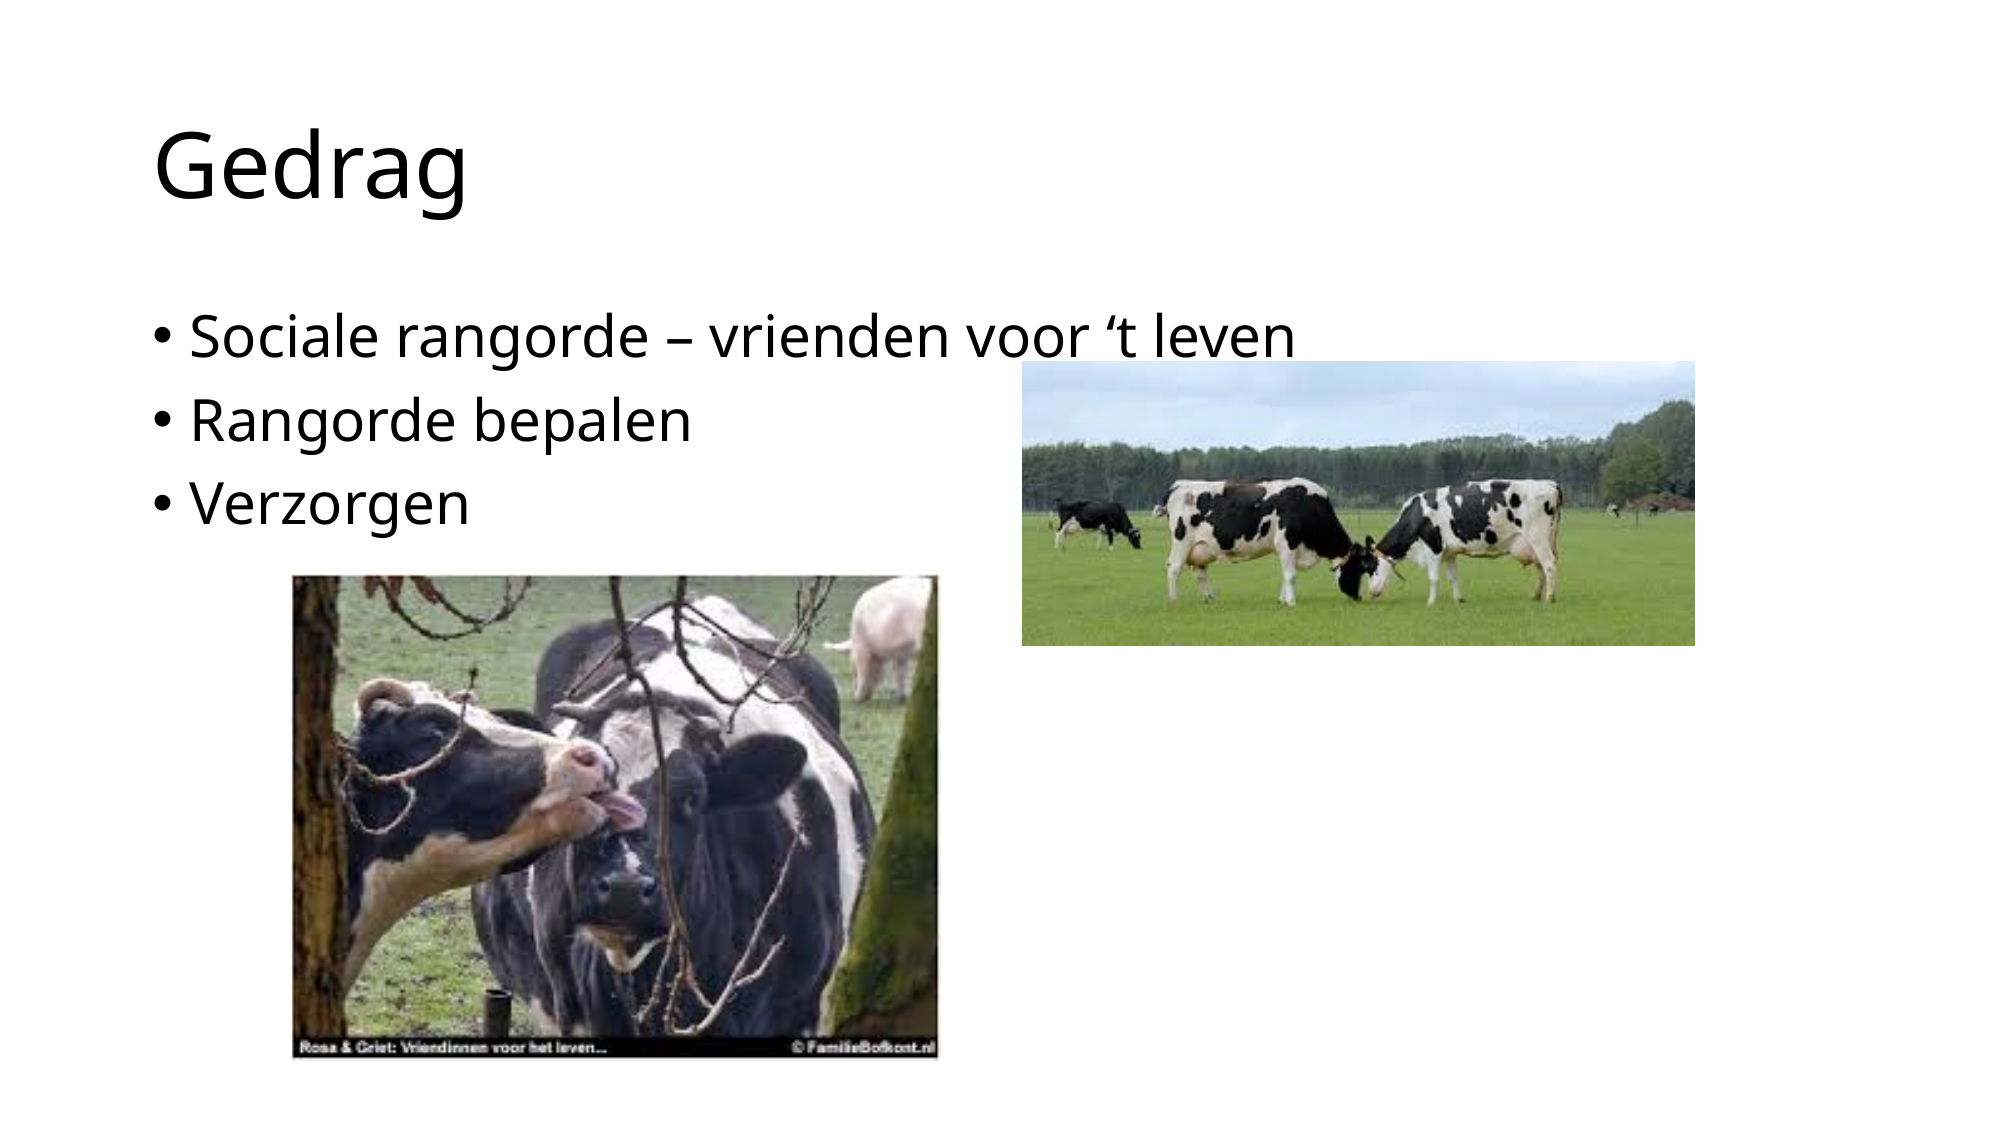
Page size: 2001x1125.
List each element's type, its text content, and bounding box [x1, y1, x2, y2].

picture [291, 574, 941, 1061]
title Gedrag [137, 59, 1863, 278]
picture [1022, 361, 1695, 646]
list Sociale rangorde – vrienden voor ‘t leven Rangorde bepalen Verzorgen [137, 299, 1863, 1014]
